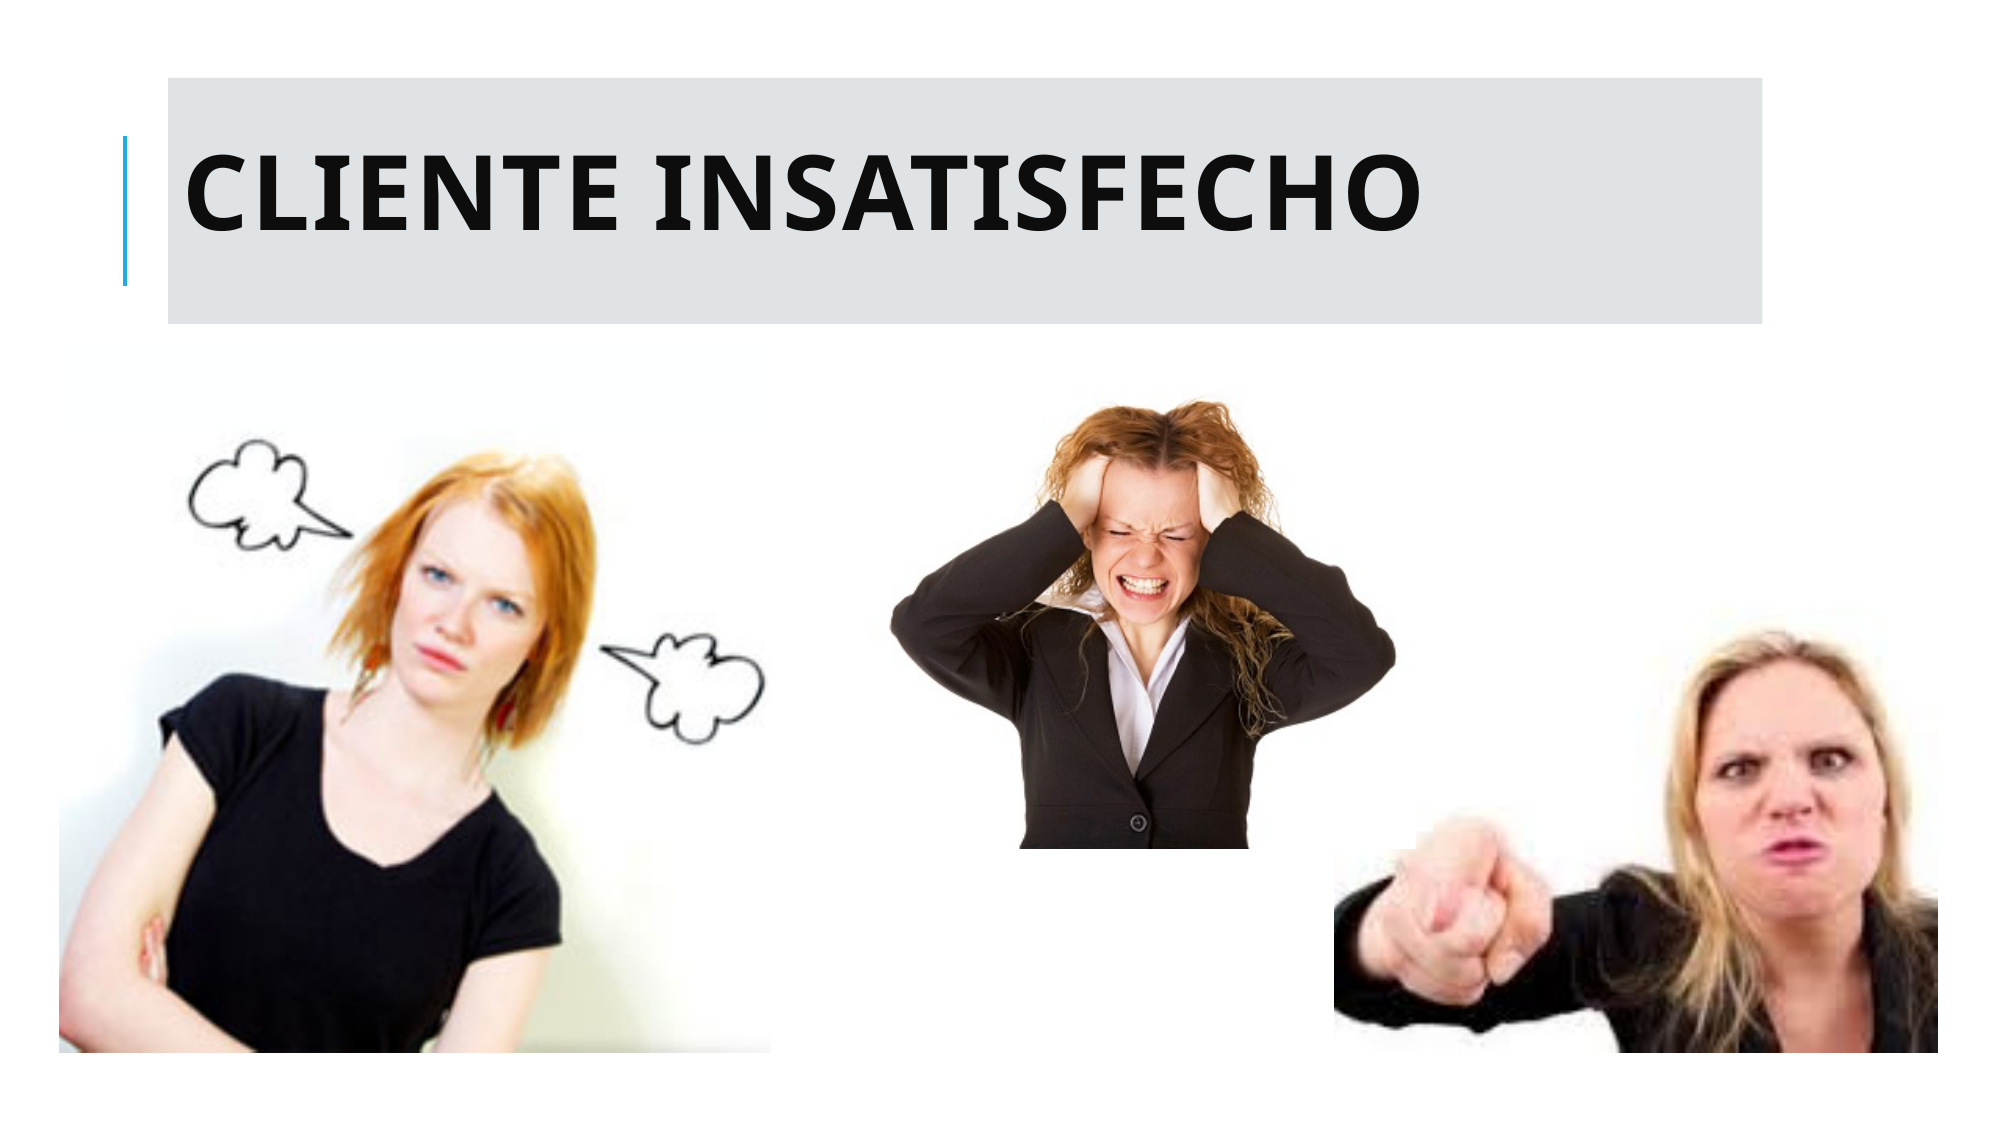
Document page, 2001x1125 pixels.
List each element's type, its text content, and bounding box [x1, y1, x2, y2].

picture [868, 341, 1938, 1054]
title Cliente insatisfecho [168, 77, 1763, 324]
picture [59, 341, 771, 1054]
